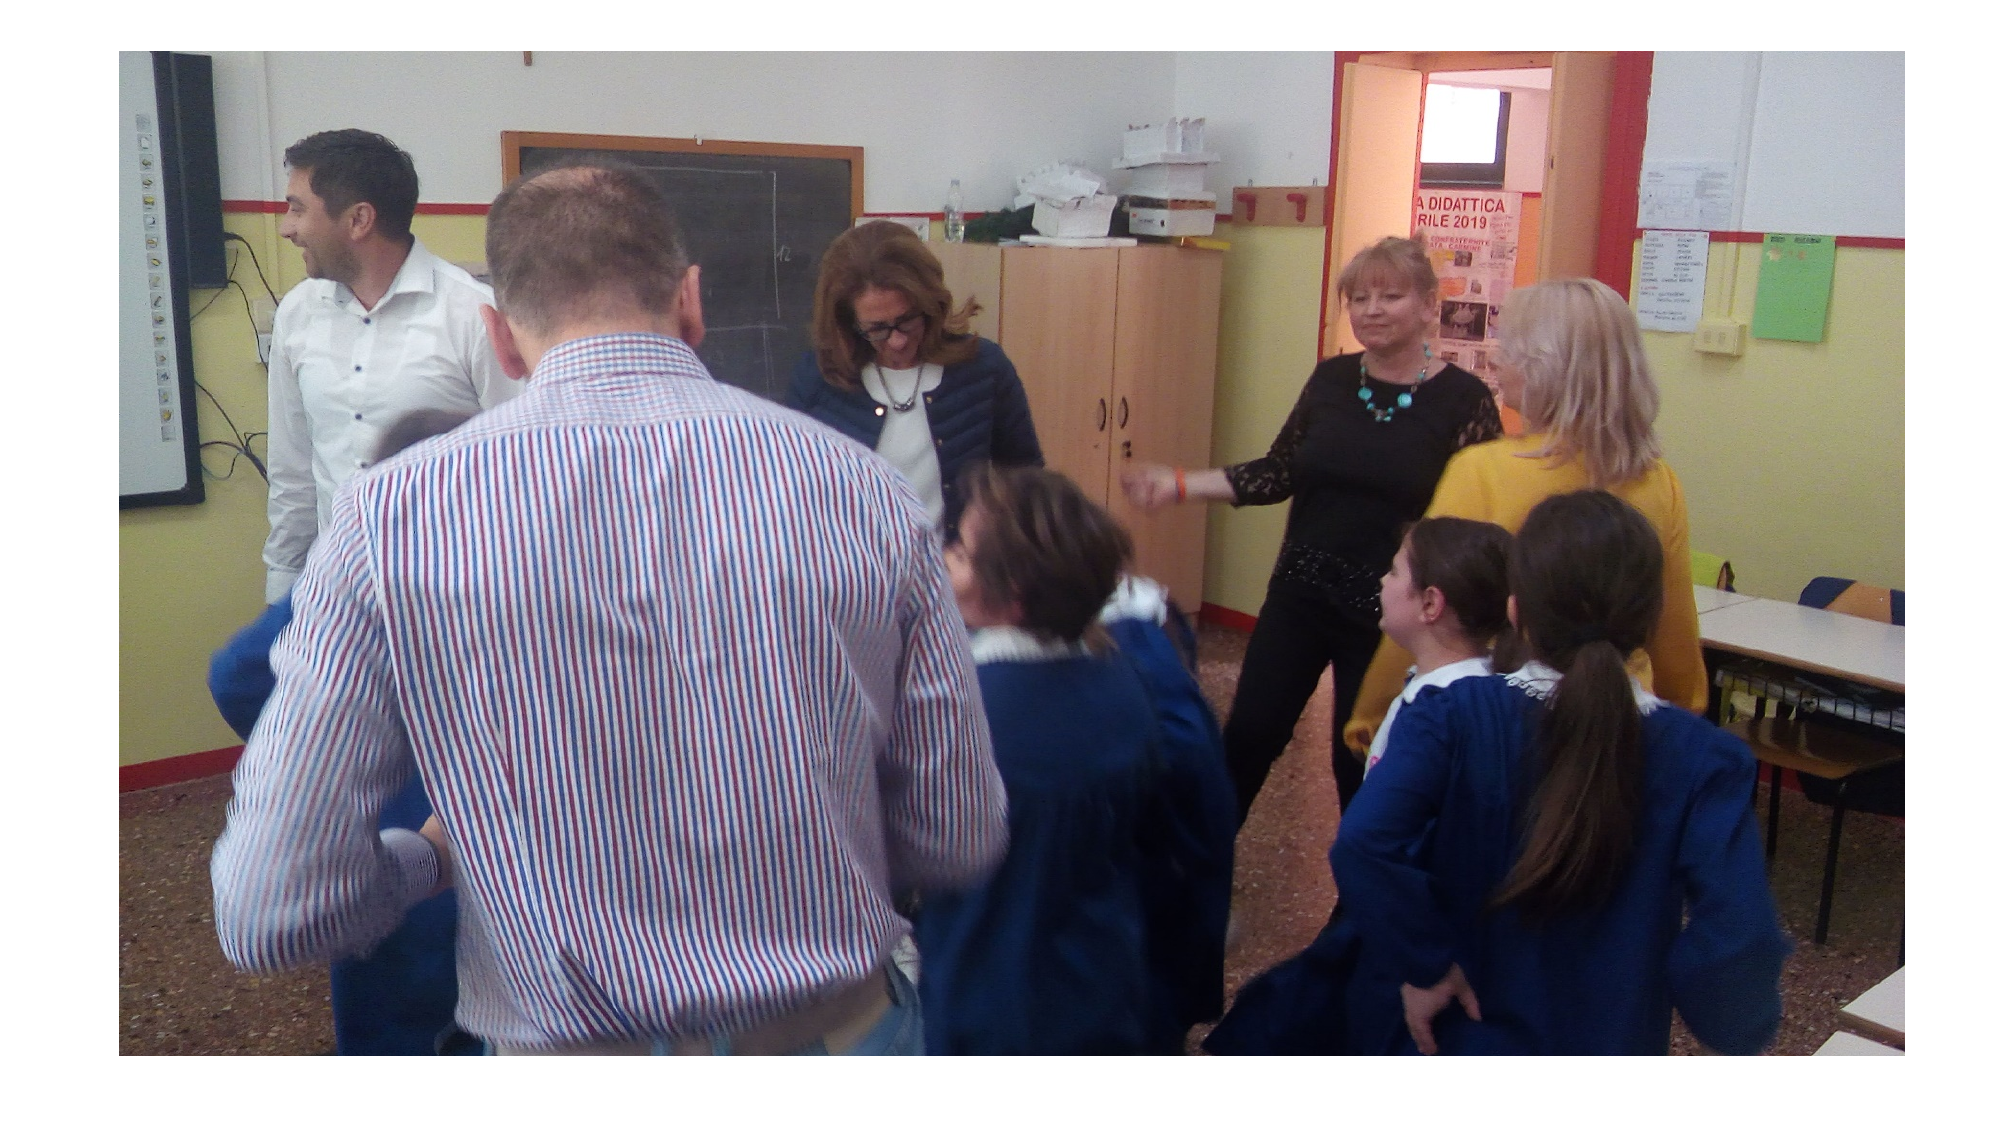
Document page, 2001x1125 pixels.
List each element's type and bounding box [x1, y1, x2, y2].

list [118, 51, 1905, 1056]
